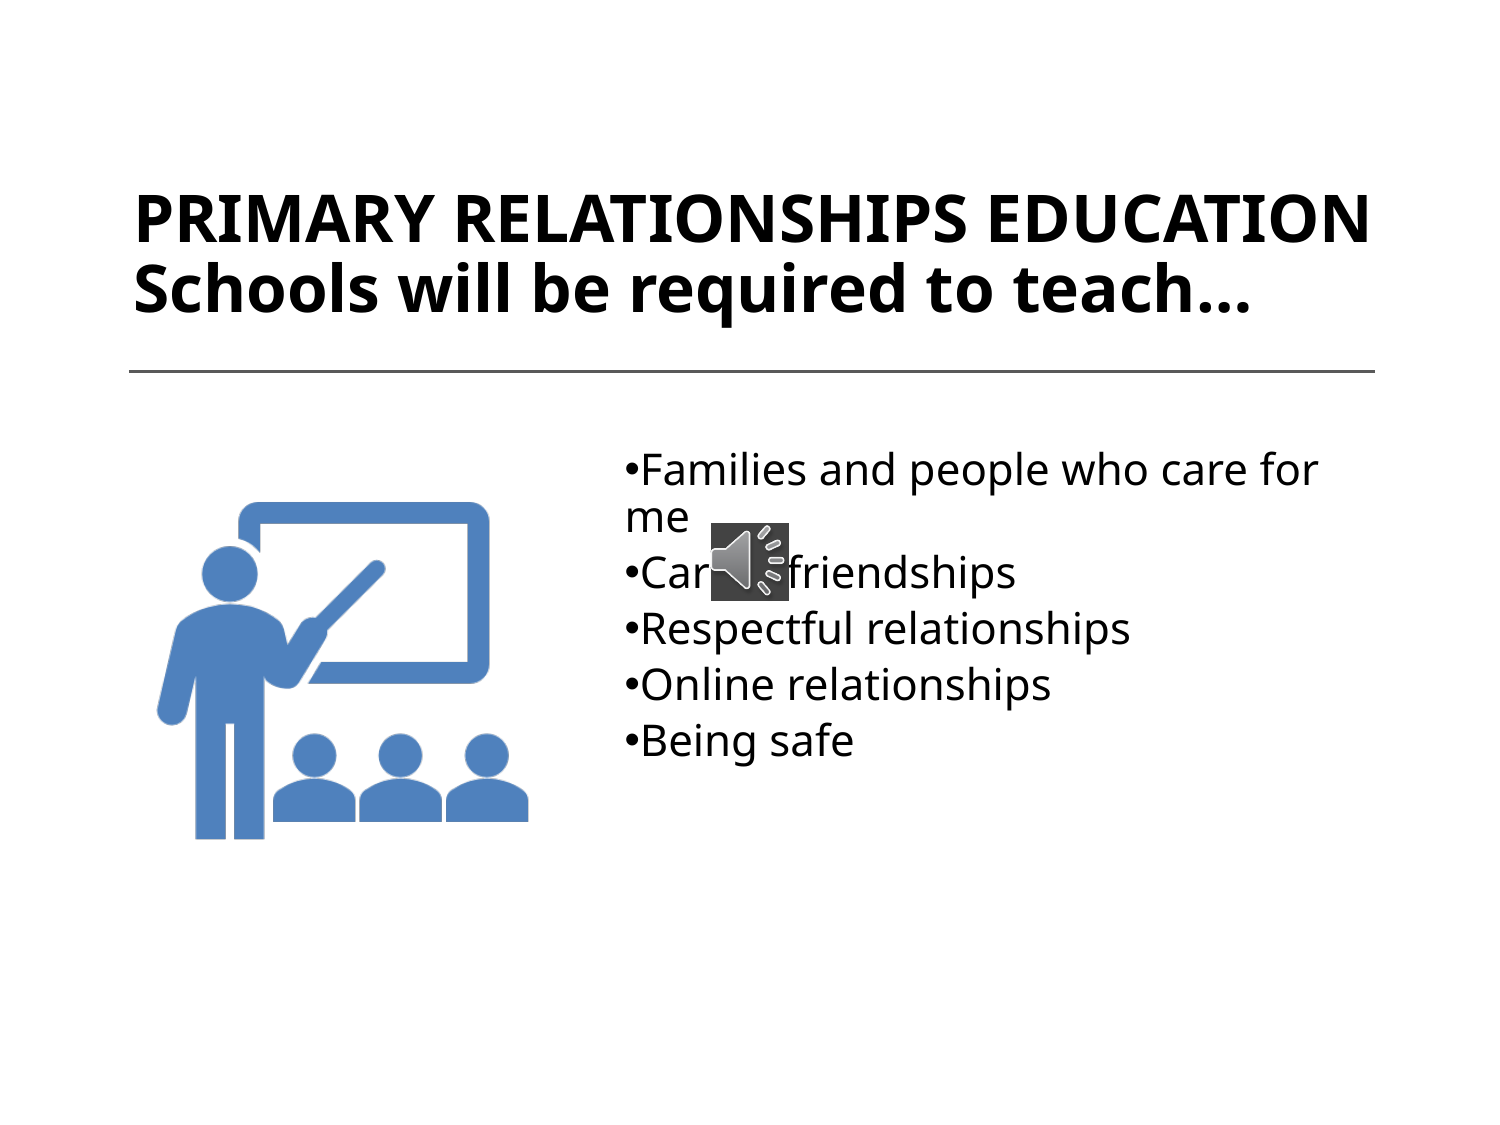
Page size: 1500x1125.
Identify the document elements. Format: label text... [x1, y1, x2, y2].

picture [136, 460, 552, 876]
subtitle Families and people who care for me Caring friendships Respectful relationships Online relationships Being safe [609, 440, 1383, 968]
picture [709, 522, 791, 603]
title PRIMARY RELATIONSHIPS EDUCATION Schools will be required to teach… [118, 160, 1421, 335]
